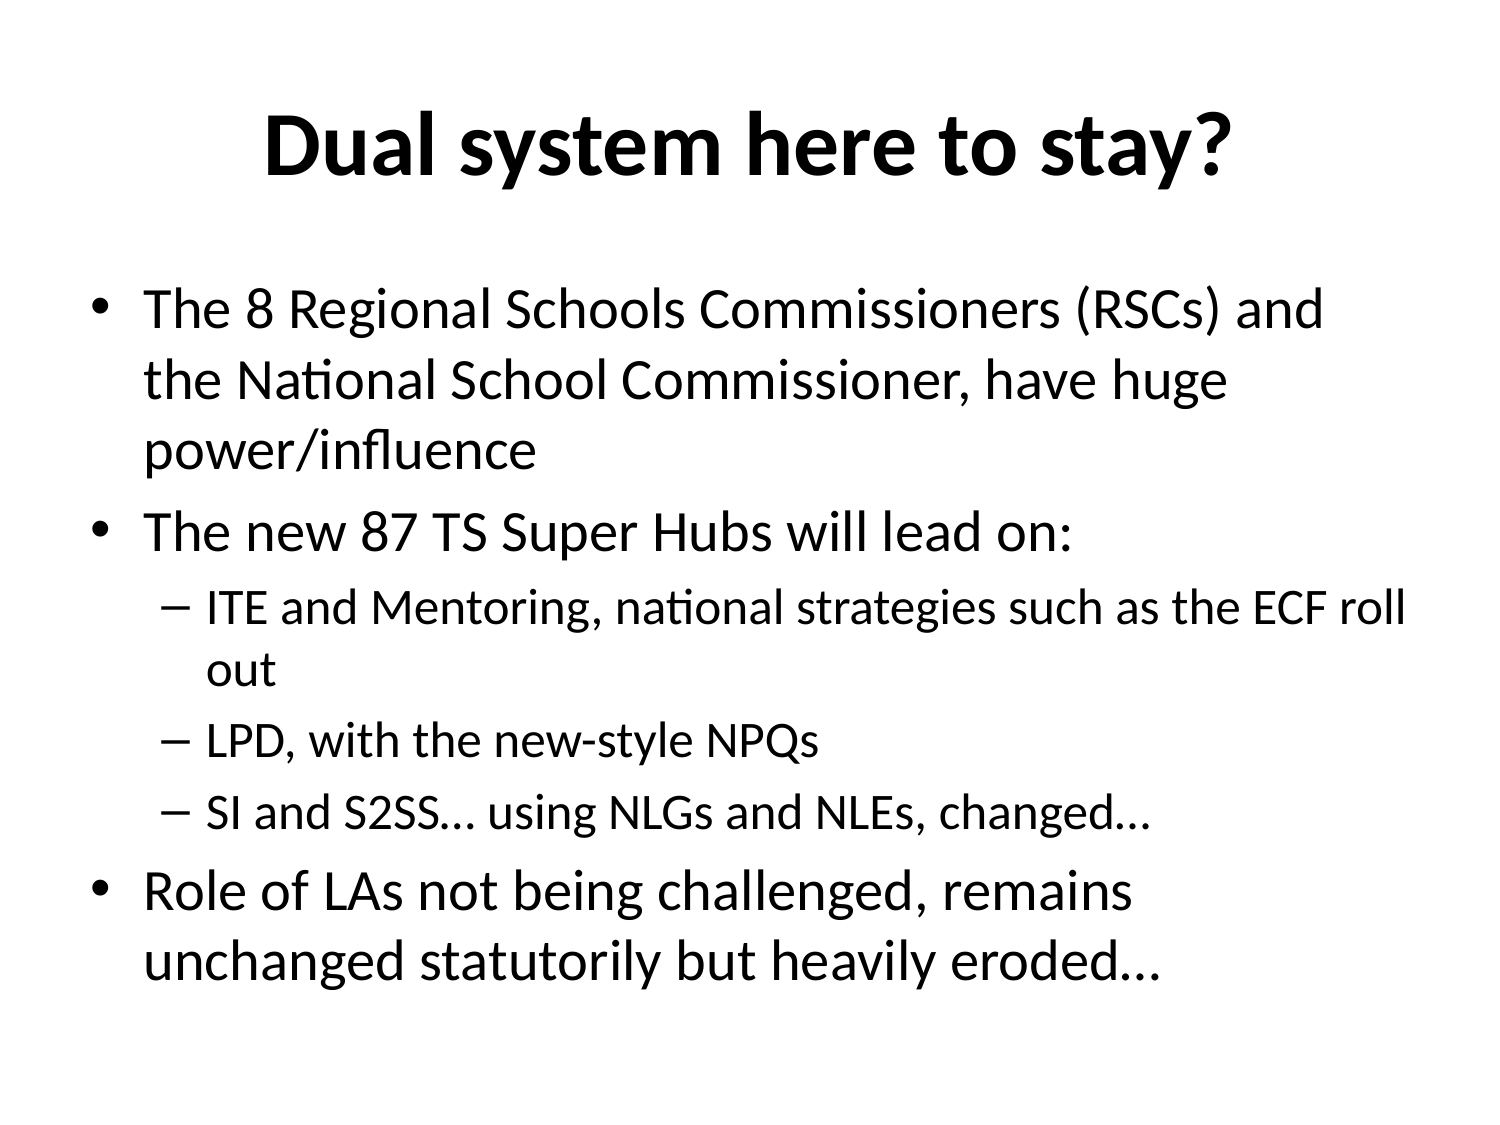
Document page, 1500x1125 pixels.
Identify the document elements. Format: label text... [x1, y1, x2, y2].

list The 8 Regional Schools Commissioners (RSCs) and the National School Commissioner, have huge power/influence The new 87 TS Super Hubs will lead on: ITE and Mentoring, national strategies such as the ECF roll out LPD, with the new-style NPQs SI and S2SS… using NLGs and NLEs, changed… Role of LAs not being challenged, remains unchanged statutorily but heavily eroded… [75, 262, 1425, 1005]
title Dual system here to stay? [75, 45, 1425, 233]
